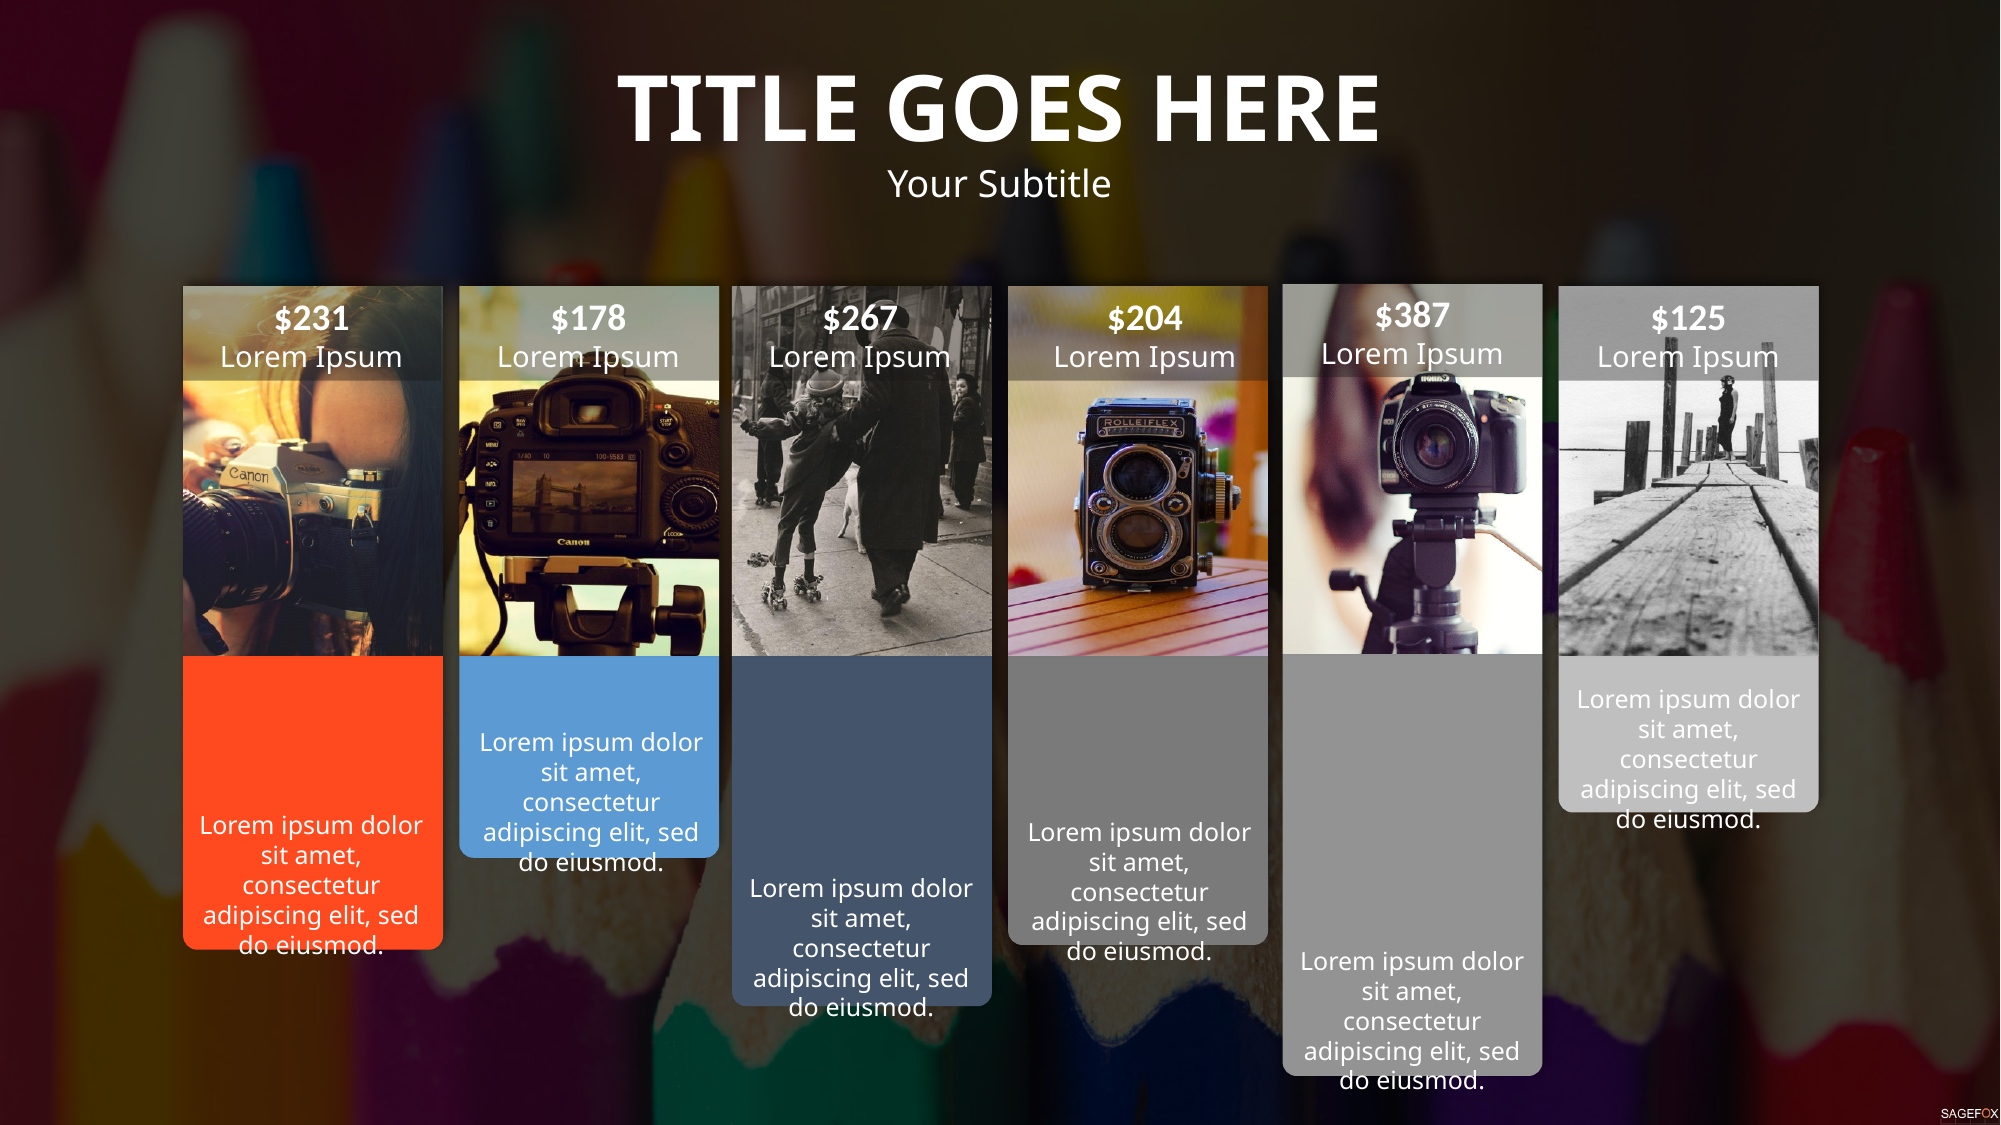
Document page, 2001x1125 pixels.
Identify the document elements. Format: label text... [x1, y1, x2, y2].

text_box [1282, 653, 1543, 1076]
text_box [1007, 381, 1269, 656]
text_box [181, 655, 444, 950]
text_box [1558, 655, 1819, 813]
text_box [1282, 378, 1543, 653]
text_box $387 Lorem Ipsum [1282, 282, 1543, 378]
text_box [731, 655, 992, 1007]
text_box [182, 285, 444, 655]
text_box $204 Lorem Ipsum [1007, 286, 1283, 381]
text_box [731, 285, 993, 656]
text_box $125 Lorem Ipsum [1558, 286, 1819, 381]
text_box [1008, 655, 1270, 945]
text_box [459, 655, 722, 858]
text_box [1558, 285, 1820, 656]
text_box $178 Lorem Ipsum [457, 286, 720, 381]
text_box TITLE GOES HERE Your Subtitle [548, 42, 1452, 212]
picture [0, 0, 2001, 1125]
text_box $231 Lorem Ipsum [181, 286, 442, 381]
text_box $267 Lorem Ipsum [730, 286, 990, 381]
text_box [458, 381, 720, 656]
